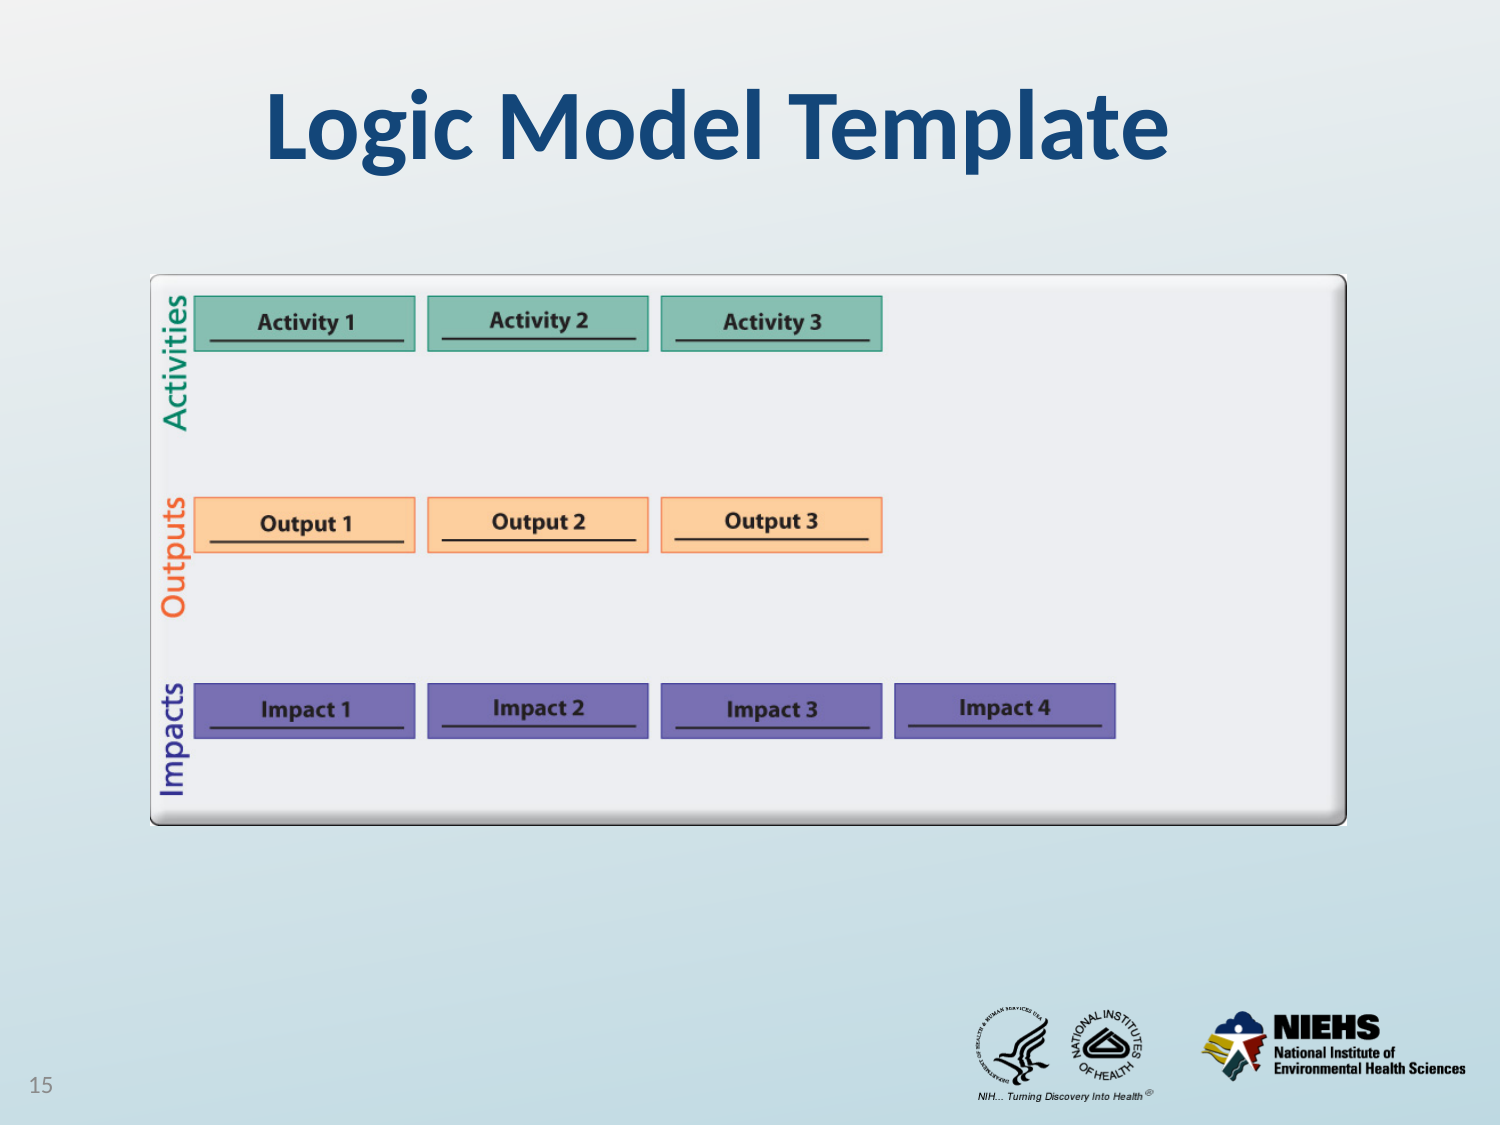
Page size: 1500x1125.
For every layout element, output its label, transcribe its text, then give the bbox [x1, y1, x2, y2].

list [149, 274, 1348, 826]
title Logic Model Template [43, 52, 1394, 172]
picture [975, 1007, 1466, 1102]
